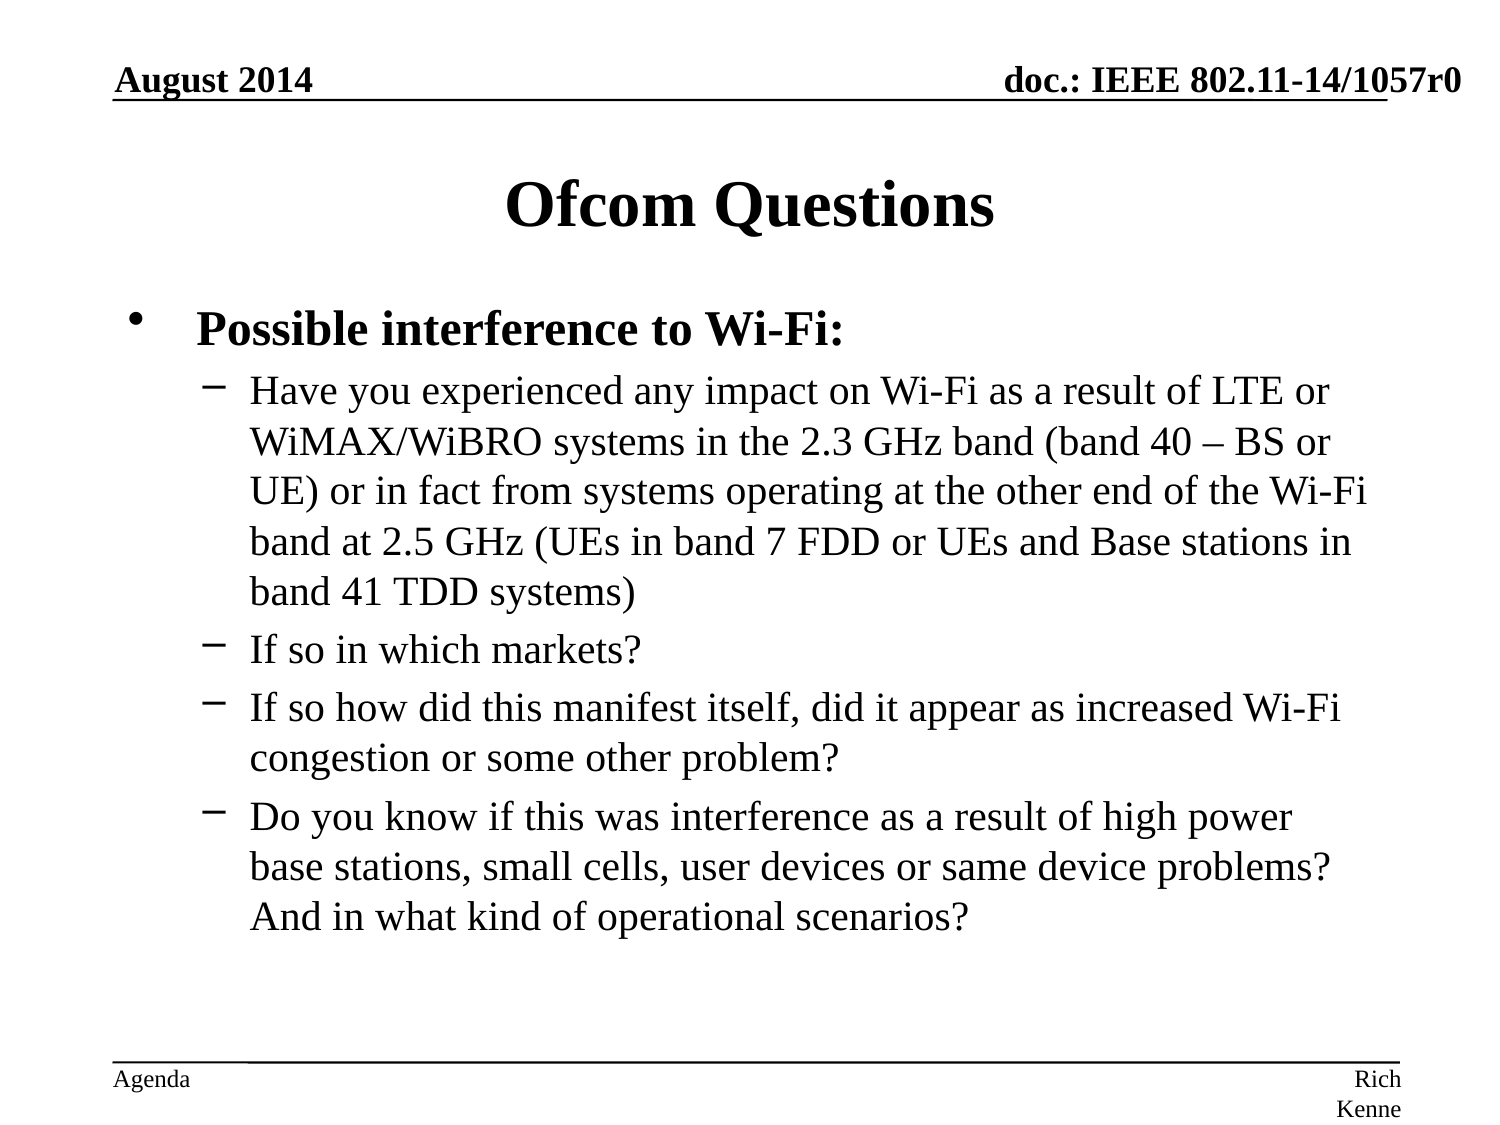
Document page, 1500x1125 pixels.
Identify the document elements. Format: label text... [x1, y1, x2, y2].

list Possible interference to Wi-Fi: Have you experienced any impact on Wi-Fi as a result of LTE or WiMAX/WiBRO systems in the 2.3 GHz band (band 40 – BS or UE) or in fact from systems operating at the other end of the Wi-Fi band at 2.5 GHz (UEs in band 7 FDD or UEs and Base stations in band 41 TDD systems) If so in which markets? If so how did this manifest itself, did it appear as increased Wi-Fi congestion or some other problem? Do you know if this was interference as a result of high power base stations, small cells, user devices or same device problems? And in what kind of operational scenarios? [112, 287, 1388, 963]
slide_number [114, 54, 316, 101]
footer Rich Kennedy, MediaTek [1324, 1061, 1402, 1093]
title Ofcom Questions [112, 112, 1388, 287]
